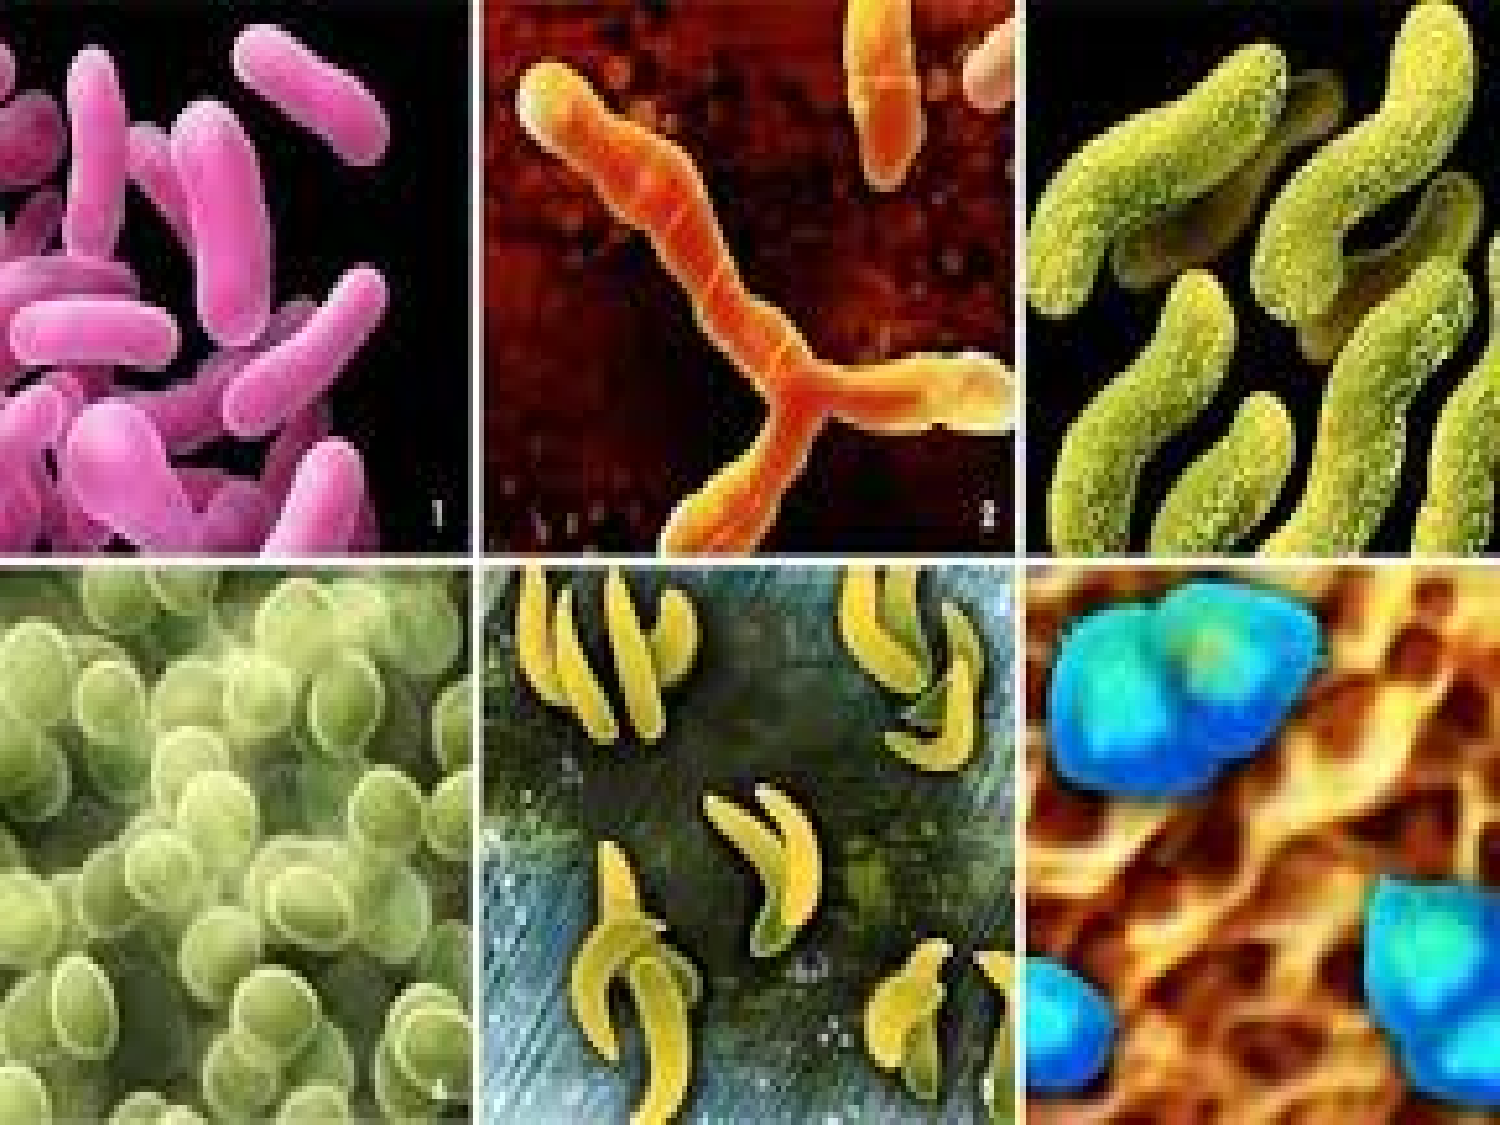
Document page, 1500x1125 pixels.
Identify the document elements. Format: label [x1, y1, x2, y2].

list [0, 0, 1500, 1125]
